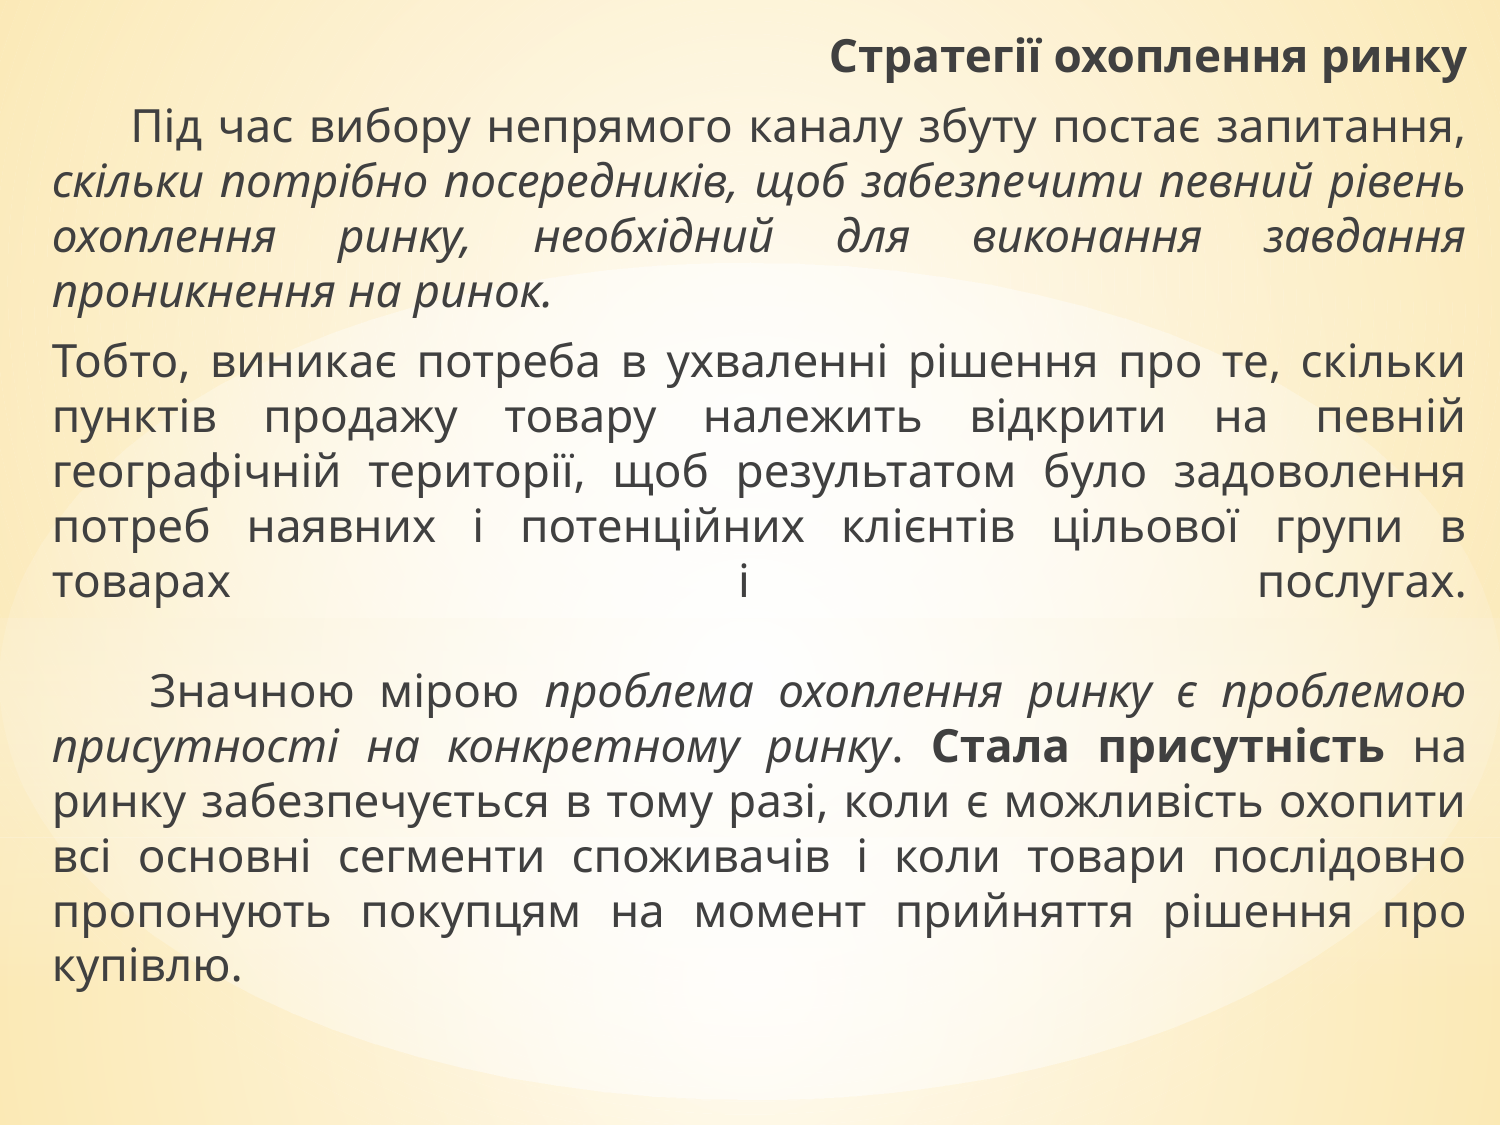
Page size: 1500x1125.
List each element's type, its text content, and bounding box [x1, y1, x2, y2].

list Стратегії охоплення ринку Під час вибору непрямого каналу збуту постає запитання, скільки потрібно посередників, щоб забезпечити певний рівень охоплення ринку, необхідний для виконання завдання проникнення на ринок. Тобто, виникає потреба в ухваленні рішення про те, скільки пунктів продажу товару належить відкрити на певній географічній території, щоб результатом було задоволення потреб наявних і потенційних клієнтів цільової групи в товарах і послугах. Значною мірою проблема охоплення ринку є проблемою присутності на конкретному ринку. Стала присутність на ринку забезпечується в тому разі, коли є можливість охопити всі основні сегменти споживачів і коли товари послідовно пропонують покупцям на момент прийняття рішення про купівлю. [29, 19, 1483, 1071]
